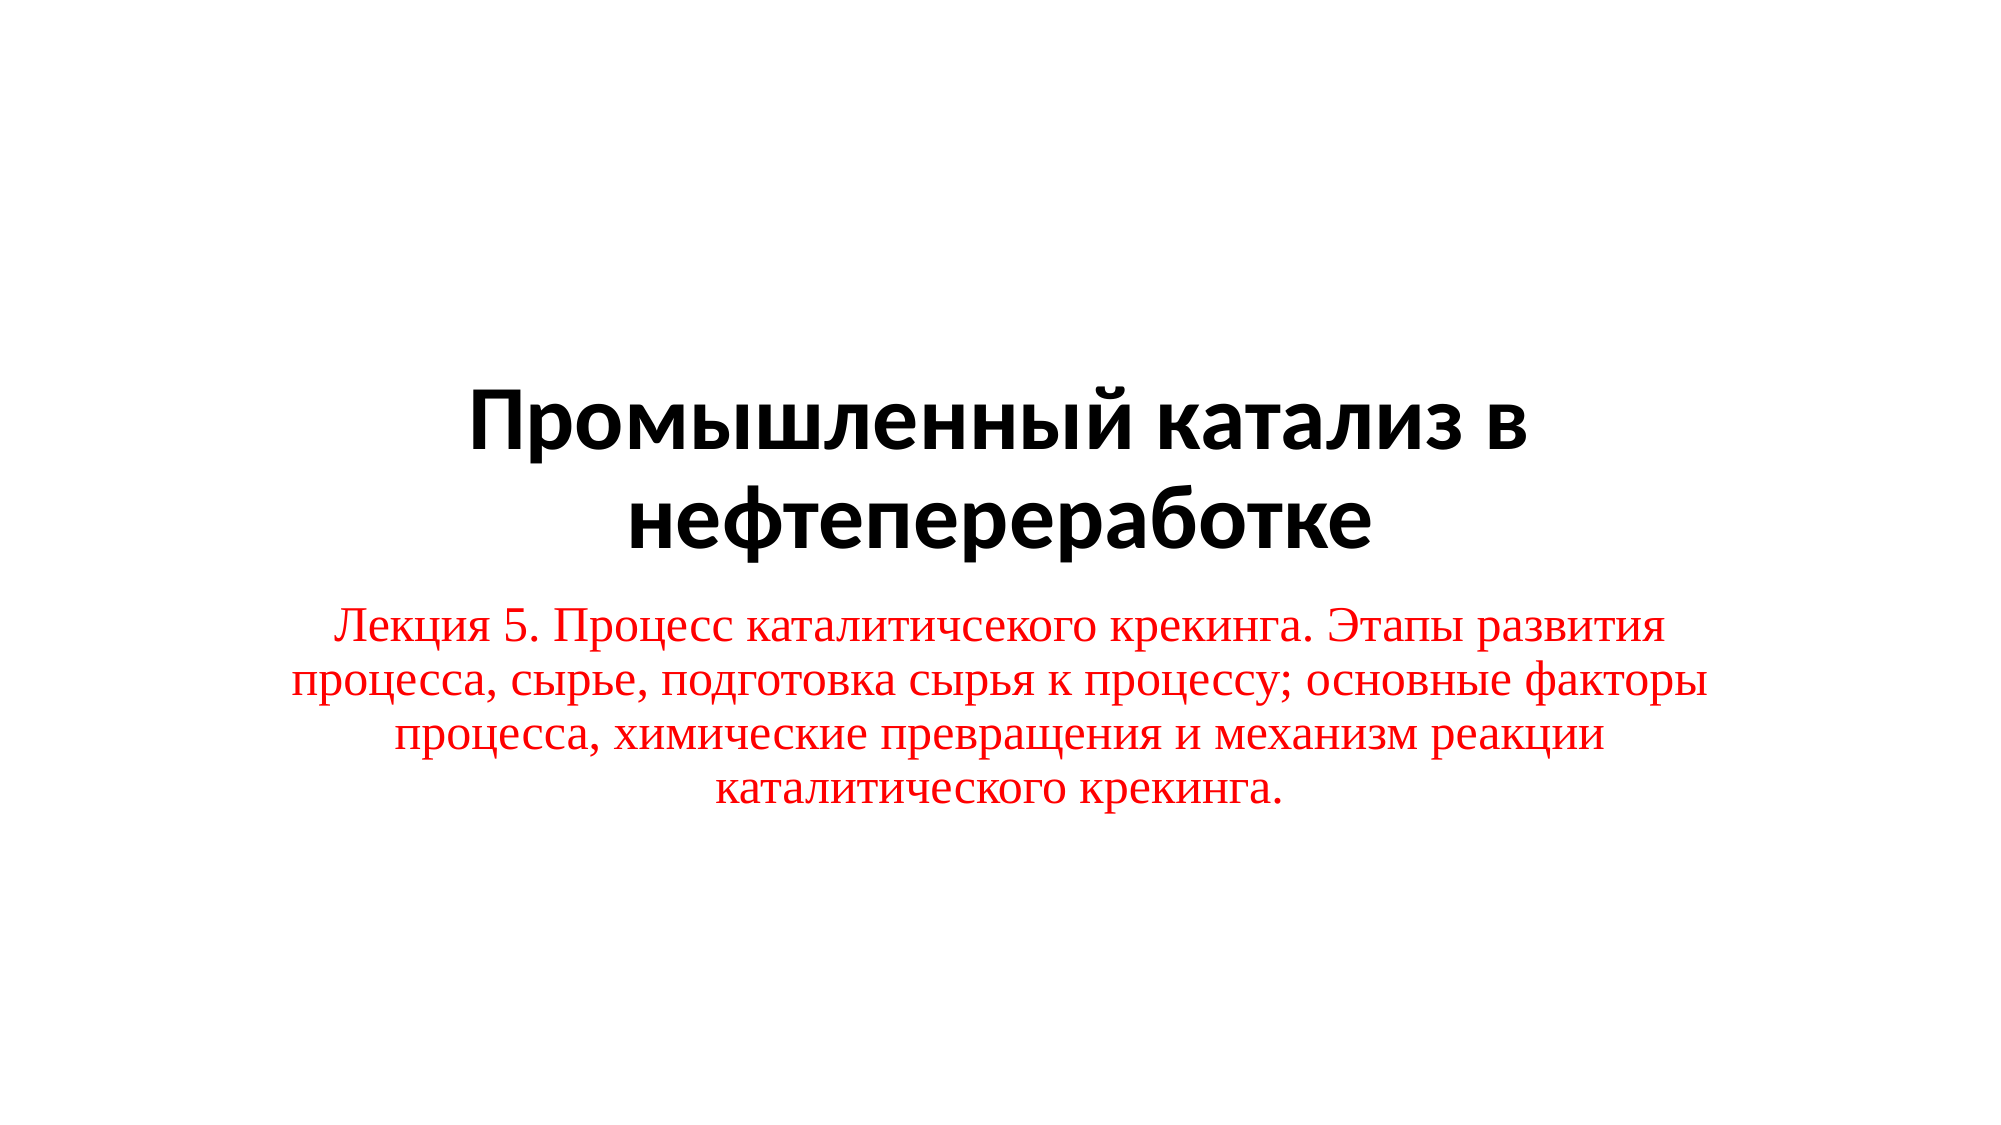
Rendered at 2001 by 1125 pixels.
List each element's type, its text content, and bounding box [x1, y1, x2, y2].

subtitle Лекция 5. Процесс каталитичсекого крекинга. Этапы развития процесса, сырье, подготовка сырья к процессу; основные факторы процесса, химические превращения и механизм реакции каталитического крекинга. [249, 590, 1750, 863]
title Промышленный катализ в нефтепереработке [249, 184, 1750, 576]
